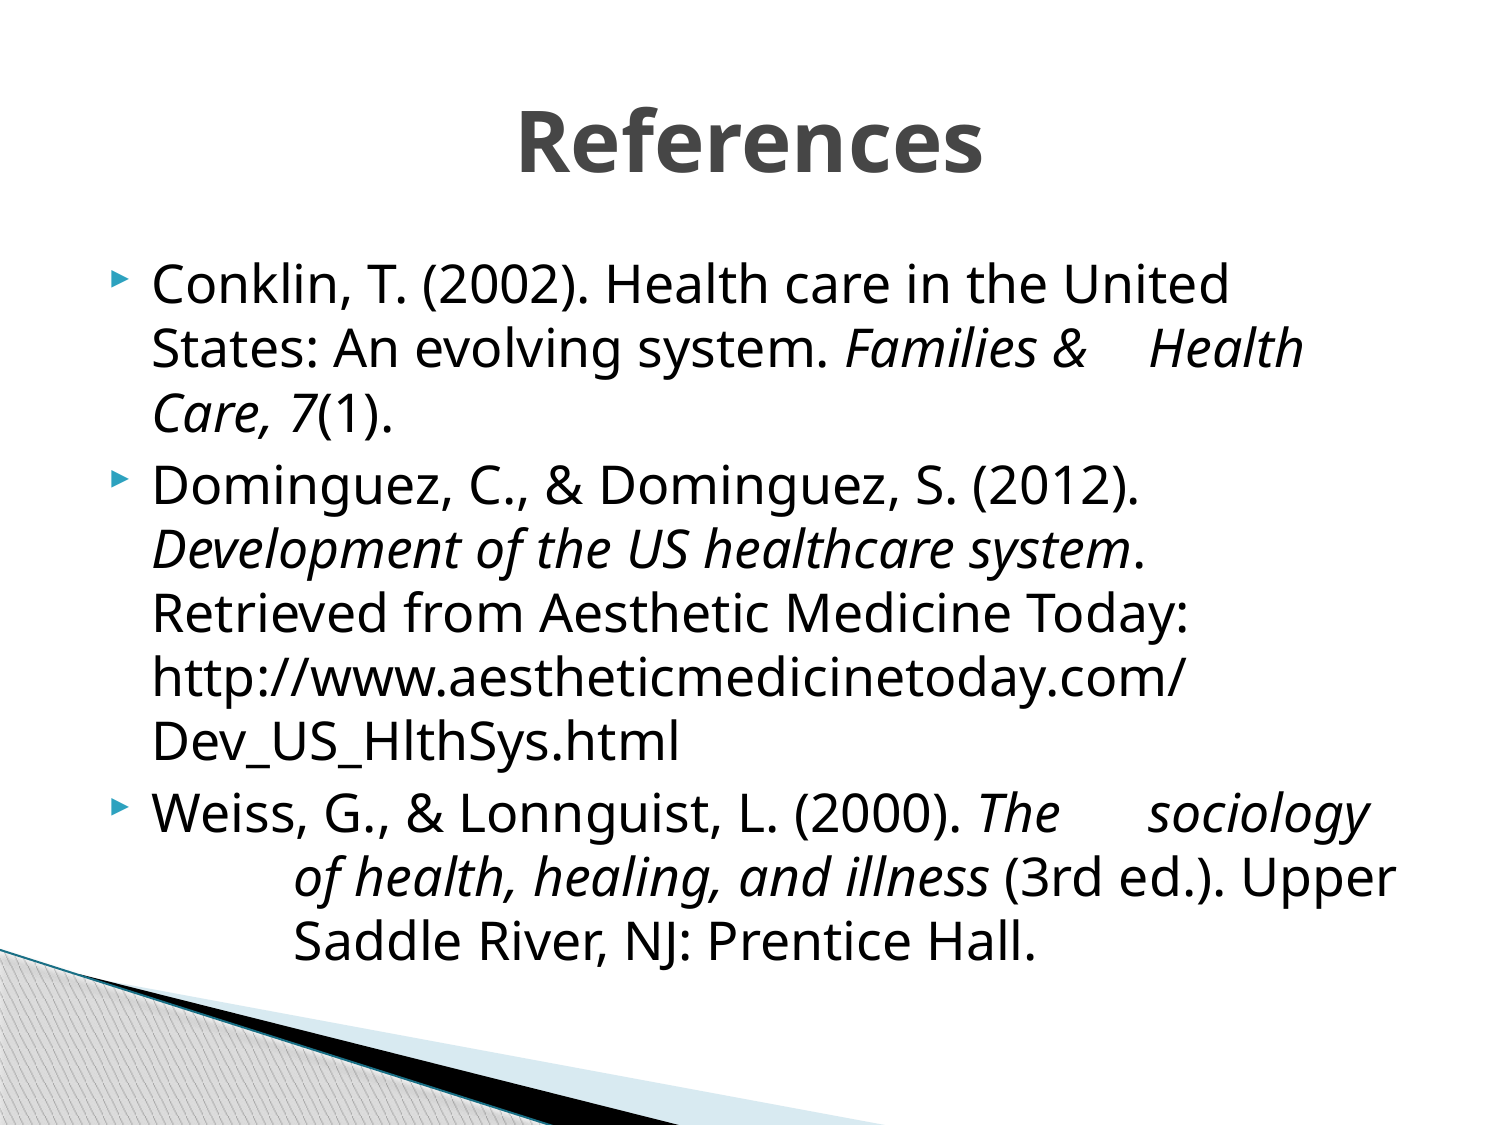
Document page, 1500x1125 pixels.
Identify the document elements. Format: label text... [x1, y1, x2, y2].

title References [75, 45, 1425, 233]
list Conklin, T. (2002). Health care in the United States: An evolving system. Families & Health Care, 7(1). Dominguez, C., & Dominguez, S. (2012). Development of the US healthcare system. Retrieved from Aesthetic Medicine Today: http://www.aestheticmedicinetoday.com/ Dev_US_HlthSys.html Weiss, G., & Lonnguist, L. (2000). The sociology of health, healing, and illness (3rd ed.). Upper Saddle River, NJ: Prentice Hall. [75, 243, 1425, 986]
